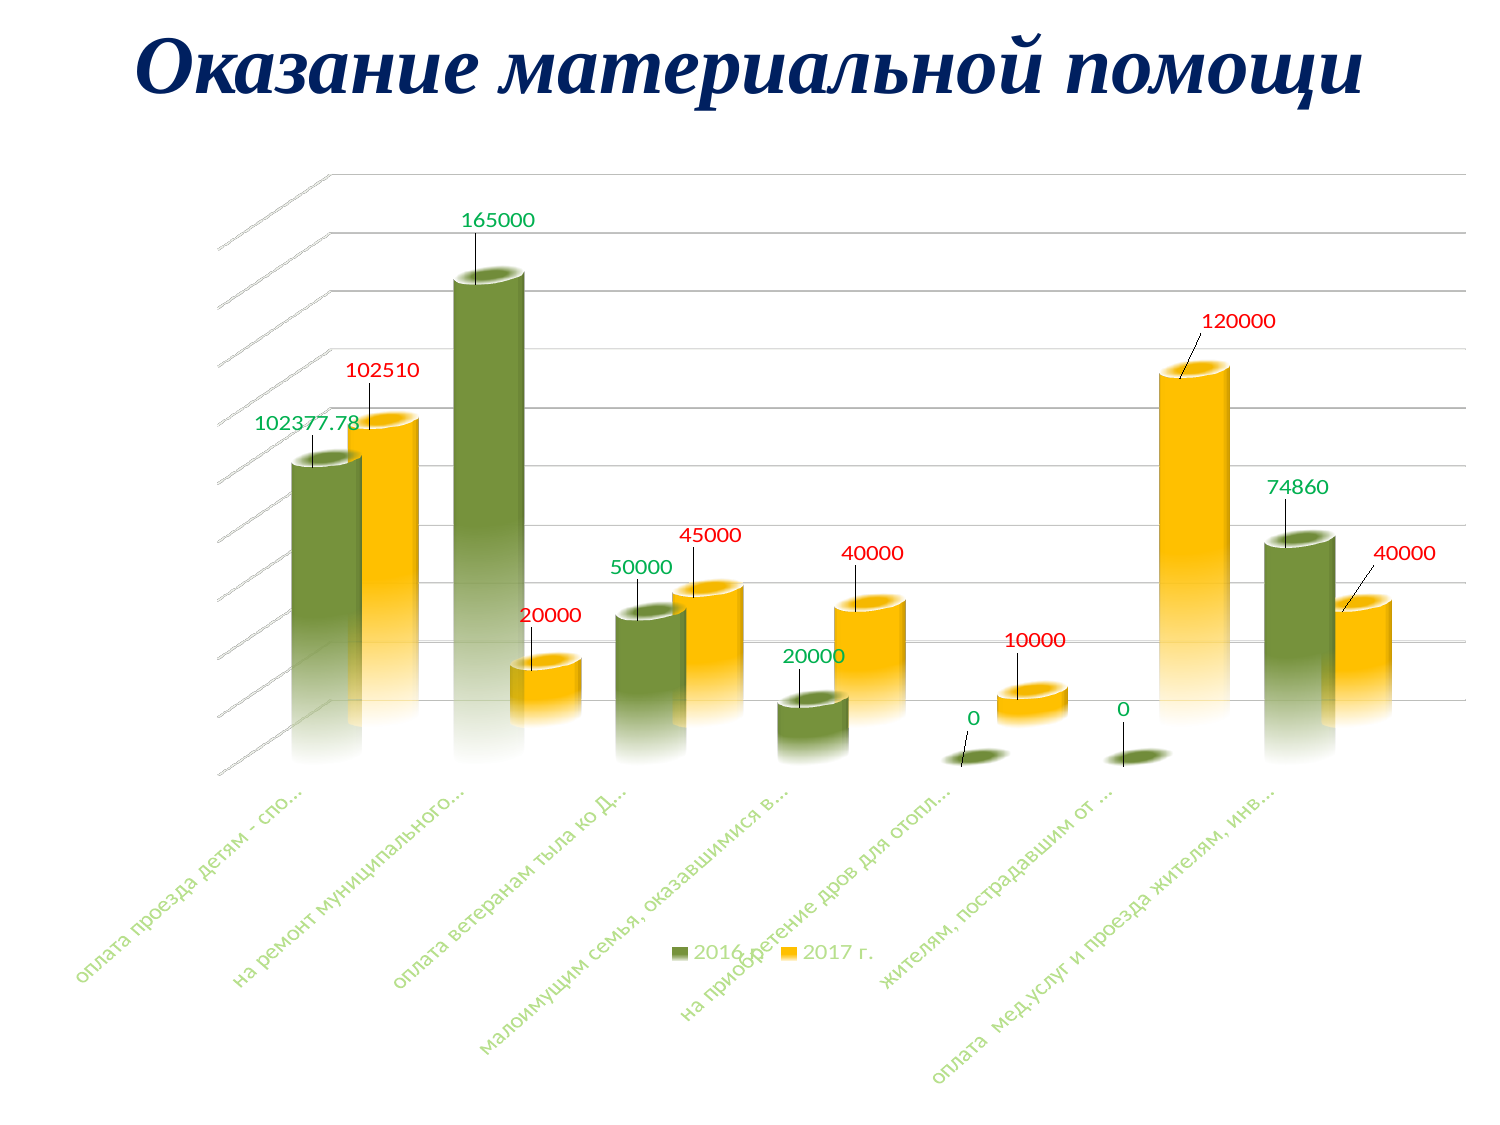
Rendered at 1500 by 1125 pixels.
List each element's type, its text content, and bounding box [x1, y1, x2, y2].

title Оказание материальной помощи [74, 44, 1426, 163]
chart [46, 163, 1500, 1091]
